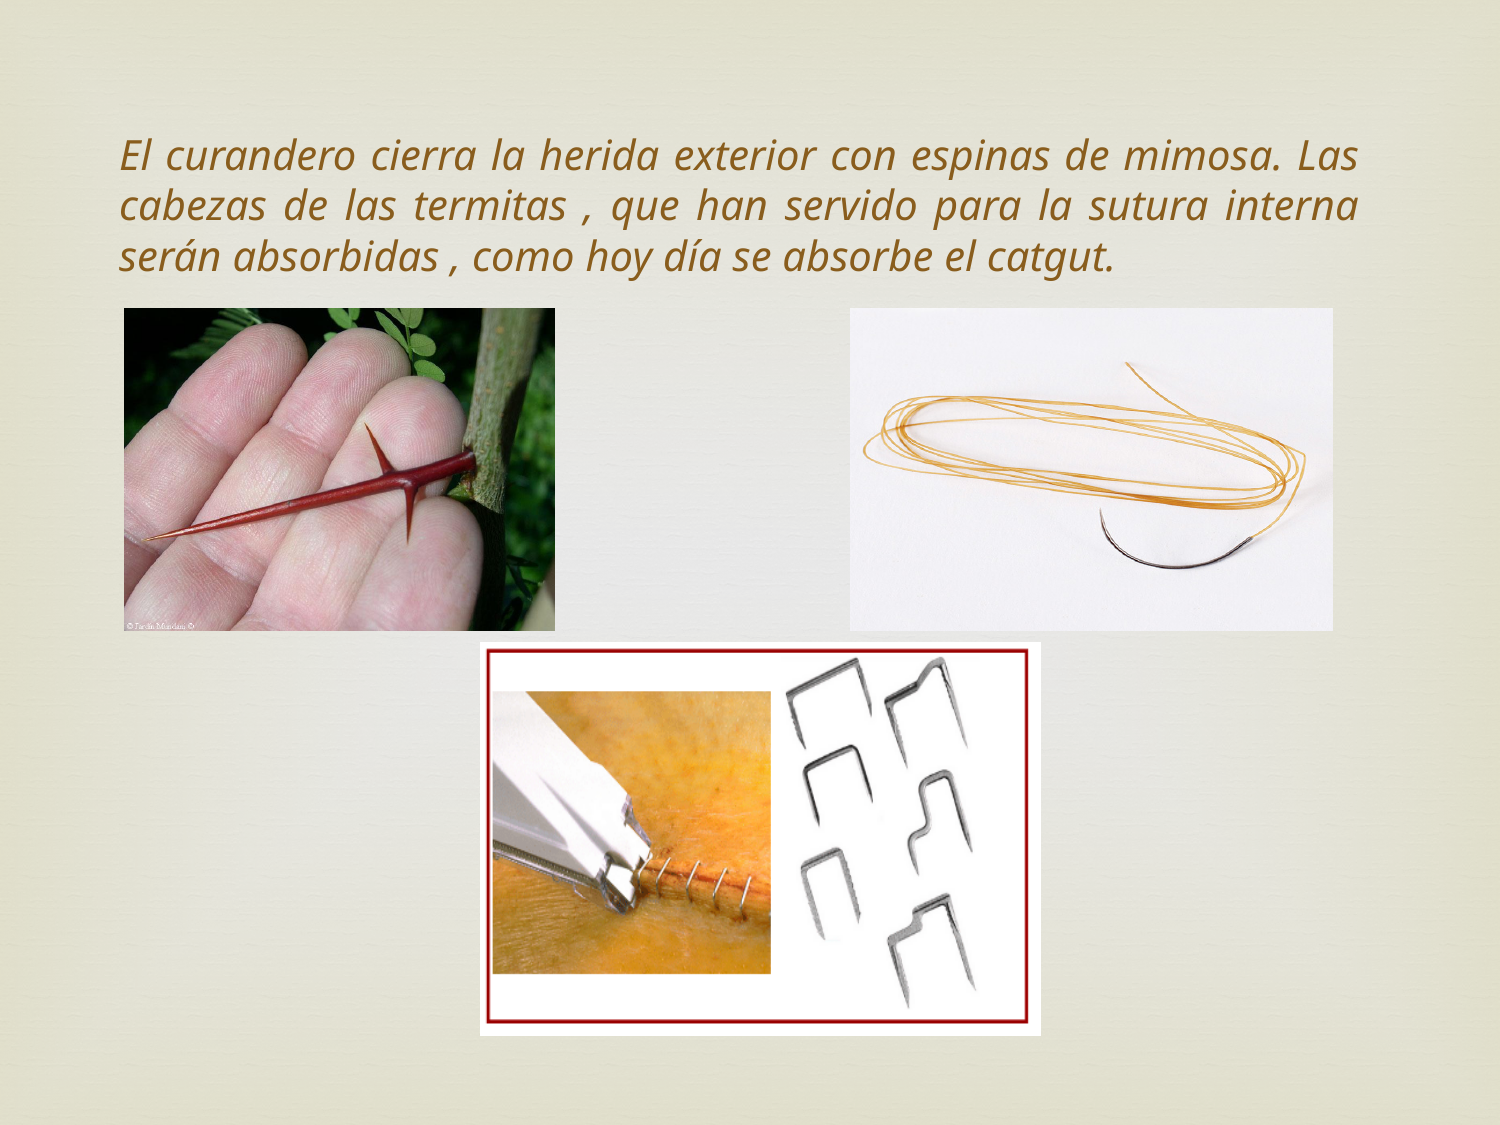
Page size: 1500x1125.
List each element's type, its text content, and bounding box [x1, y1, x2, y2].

picture [850, 307, 1333, 632]
picture [124, 307, 556, 632]
list El curandero cierra la herida exterior con espinas de mimosa. Las cabezas de las termitas , que han servido para la sutura interna serán absorbidas , como hoy día se absorbe el catgut. [104, 121, 1375, 390]
picture [479, 641, 1041, 1036]
